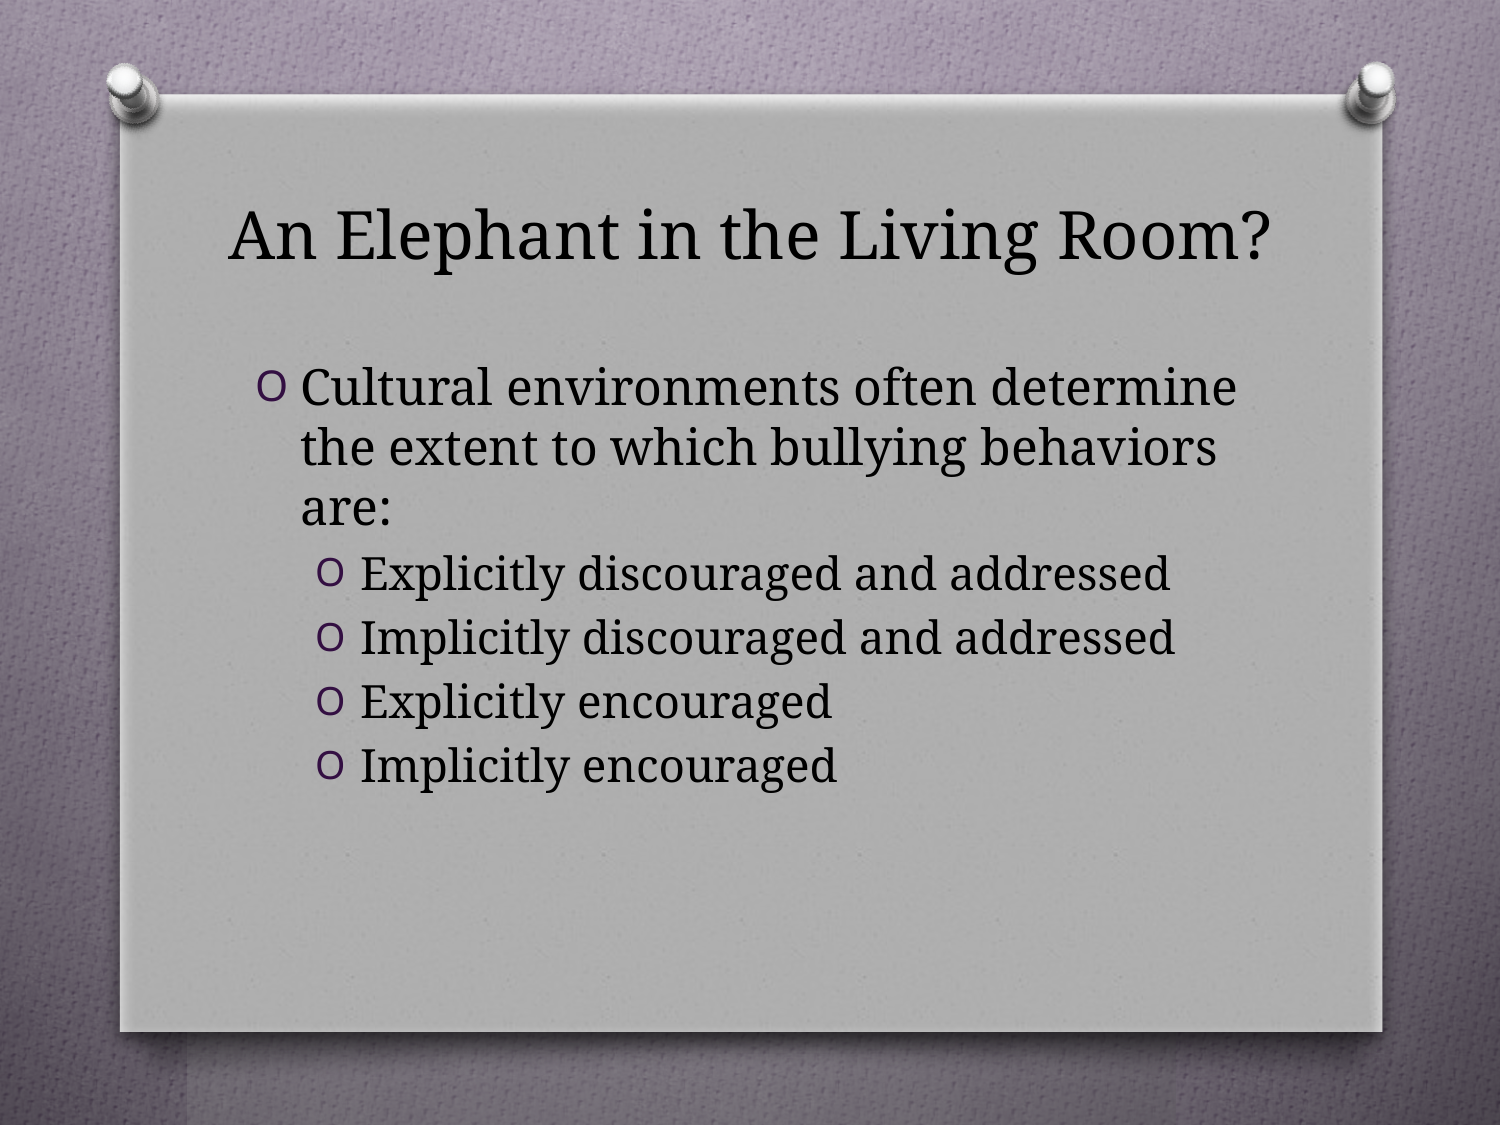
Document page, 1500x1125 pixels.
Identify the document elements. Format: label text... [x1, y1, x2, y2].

list Cultural environments often determine the extent to which bullying behaviors are: Explicitly discouraged and addressed Implicitly discouraged and addressed Explicitly encouraged Implicitly encouraged [240, 347, 1257, 812]
picture [75, 29, 198, 153]
picture [1317, 35, 1439, 156]
title An Elephant in the Living Room? [179, 134, 1323, 332]
